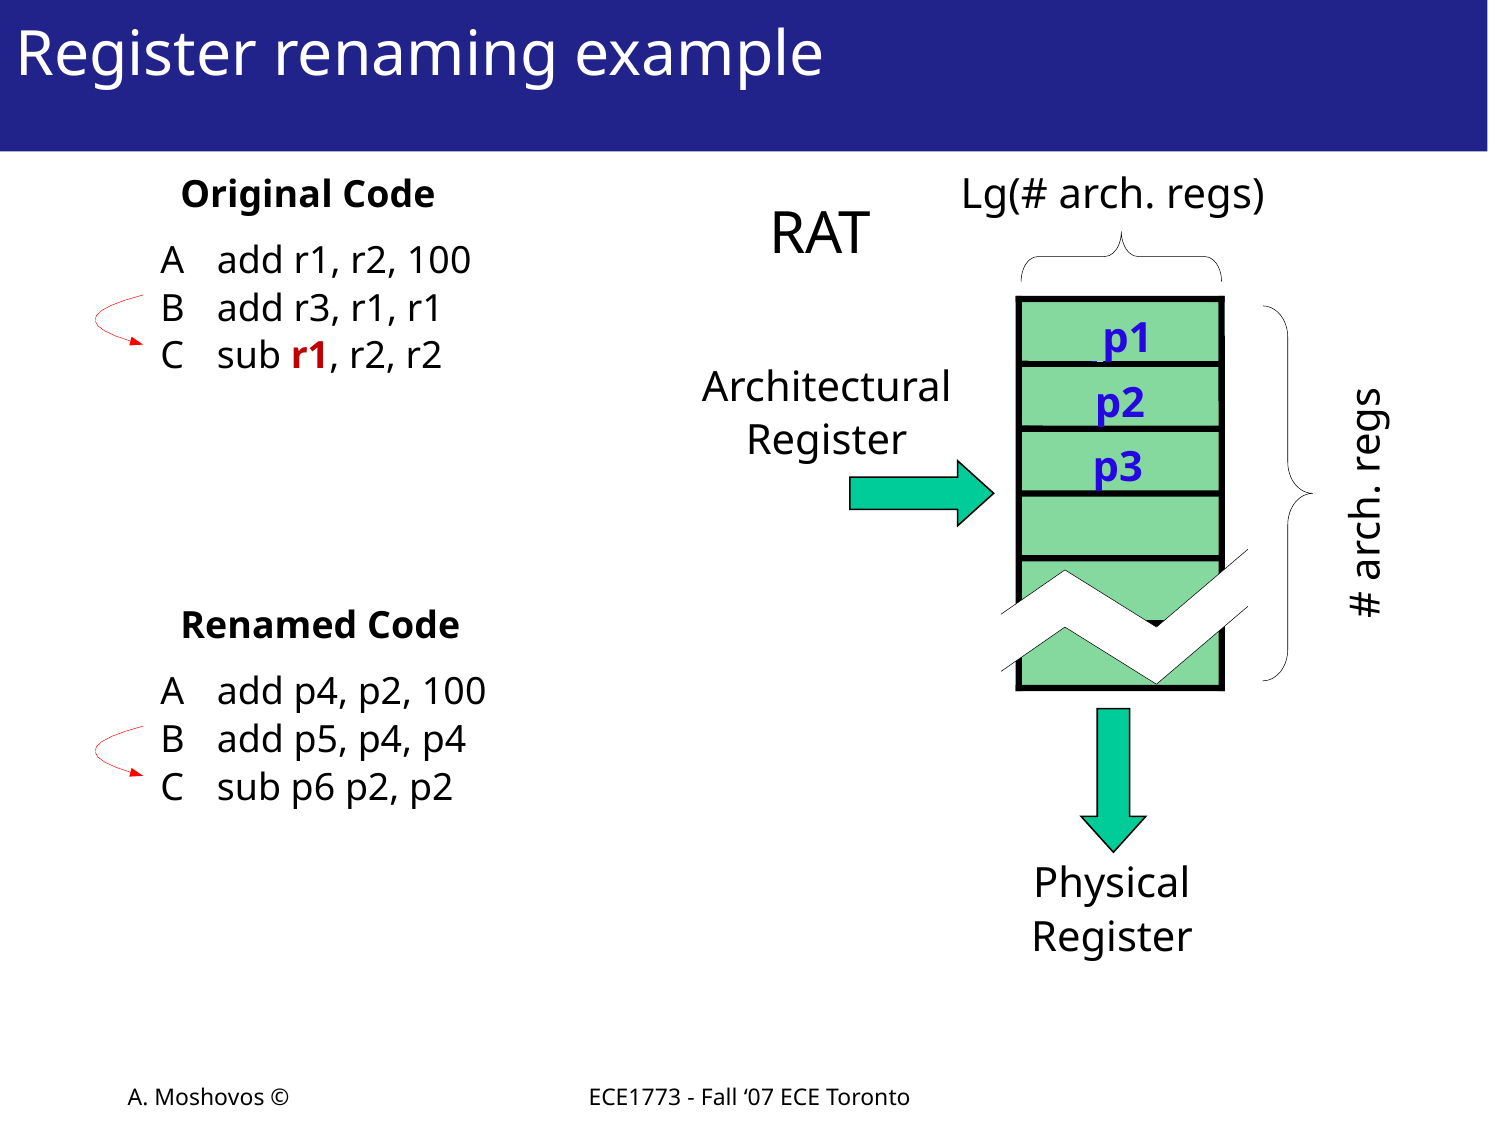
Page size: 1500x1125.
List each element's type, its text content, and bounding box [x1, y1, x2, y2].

text_box [1081, 722, 1146, 853]
text_box p5 [1028, 303, 1037, 361]
text_box [1019, 299, 1221, 363]
text_box Architectural Register [677, 357, 976, 468]
text_box Renamed Code [165, 598, 497, 670]
text_box p4 [1022, 303, 1028, 361]
text_box p3 [1027, 432, 1209, 490]
text_box [1019, 429, 1221, 493]
text_box RAT [754, 196, 908, 267]
text_box [1019, 364, 1221, 428]
text_box Original Code [165, 167, 460, 239]
text_box p1 [1037, 303, 1219, 361]
footer ECE1773 - Fall ‘07 ECE Toronto [487, 1074, 1013, 1125]
text_box A add p4, p2, 100 B add p5, p4, p4 C sub p6 p2, p2 [145, 664, 584, 990]
text_box [597, 351, 1148, 1021]
text_box [1262, 305, 1313, 673]
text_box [95, 723, 147, 780]
title Register renaming example [0, 0, 1488, 152]
text_box Physical Register [960, 854, 1263, 964]
text_box # arch. regs [1336, 351, 1407, 634]
text_box [849, 468, 994, 526]
slide_number A. Moshovos © [112, 1074, 426, 1125]
text_box [1019, 494, 1221, 511]
text_box p2 [1029, 368, 1211, 426]
text_box [1021, 231, 1222, 282]
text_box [95, 291, 147, 349]
text_box Lg(# arch. regs) [945, 164, 1297, 236]
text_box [973, 512, 1276, 714]
text_box A add r1, r2, 100 B add r3, r1, r1 C sub r1, r2, r2 [145, 233, 584, 559]
